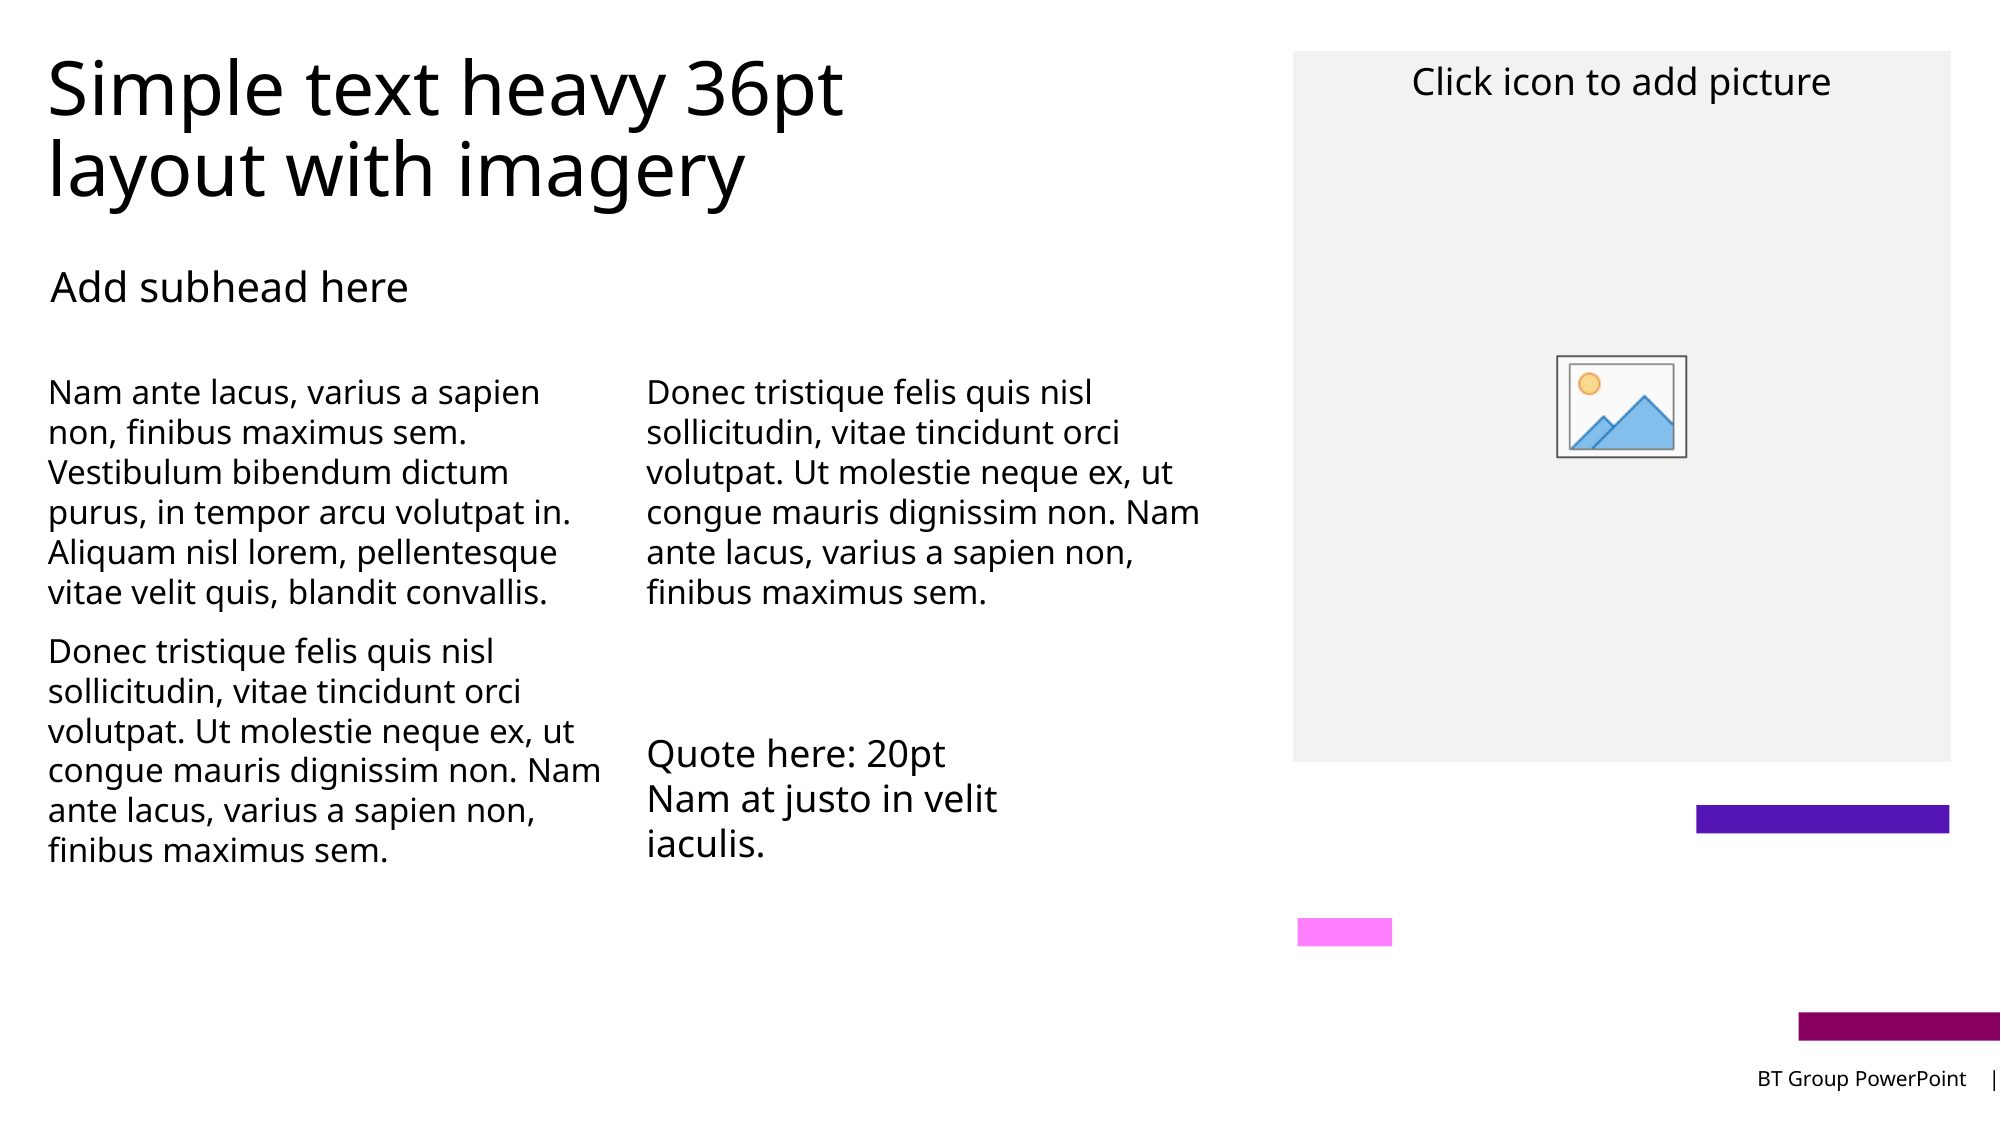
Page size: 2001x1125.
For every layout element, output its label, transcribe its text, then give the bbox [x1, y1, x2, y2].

list Add subhead here [50, 261, 1208, 354]
footer BT Group PowerPoint | [1316, 1065, 2000, 1100]
text_box Quote here: 20pt Nam at justo in velit iaculis. [646, 729, 1127, 1041]
list Nam ante lacus, varius a sapien non, finibus maximus sem. Vestibulum bibendum dictum purus, in tempor arcu volutpat in. Aliquam nisl lorem, pellentesque vitae velit quis, blandit convallis. Donec tristique felis quis nisl sollicitudin, vitae tincidunt orci volutpat. Ut molestie neque ex, ut congue mauris dignissim non. Nam ante lacus, varius a sapien non, finibus maximus sem. [47, 371, 607, 1041]
list Donec tristique felis quis nisl sollicitudin, vitae tincidunt orci volutpat. Ut molestie neque ex, ut congue mauris dignissim non. Nam ante lacus, varius a sapien non, finibus maximus sem. [646, 371, 1205, 1041]
picture [1292, 50, 1951, 763]
title Simple text heavy 36pt layout with imagery [47, 51, 1219, 209]
